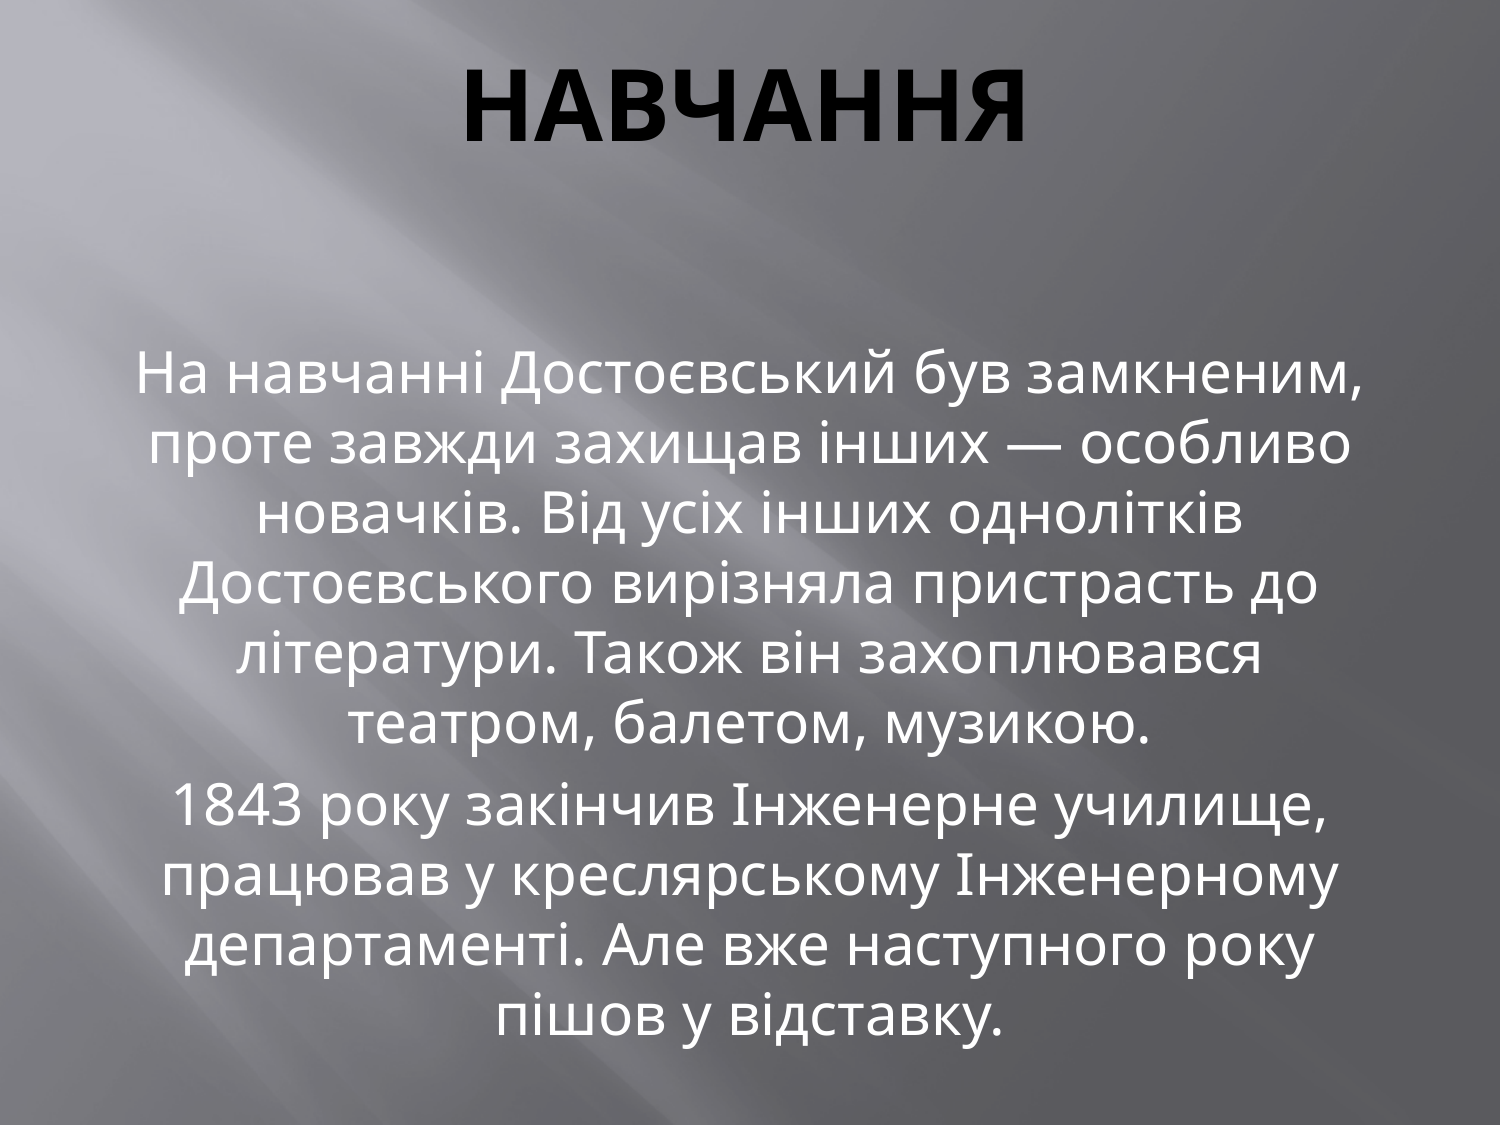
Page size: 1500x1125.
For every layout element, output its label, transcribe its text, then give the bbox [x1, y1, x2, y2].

title навчання [70, 0, 1421, 162]
subtitle На навчанні Достоєвський був замкненим, проте завжди захищав інших — особливо новачків. Від усіх інших однолітків Достоєвського вирізняла пристрасть до літератури. Також він захоплювався театром, балетом, музикою. 1843 року закінчив Інженерне училище, працював у креслярському Інженерному департаменті. Але вже наступного року пішов у відставку. [117, 328, 1383, 1079]
